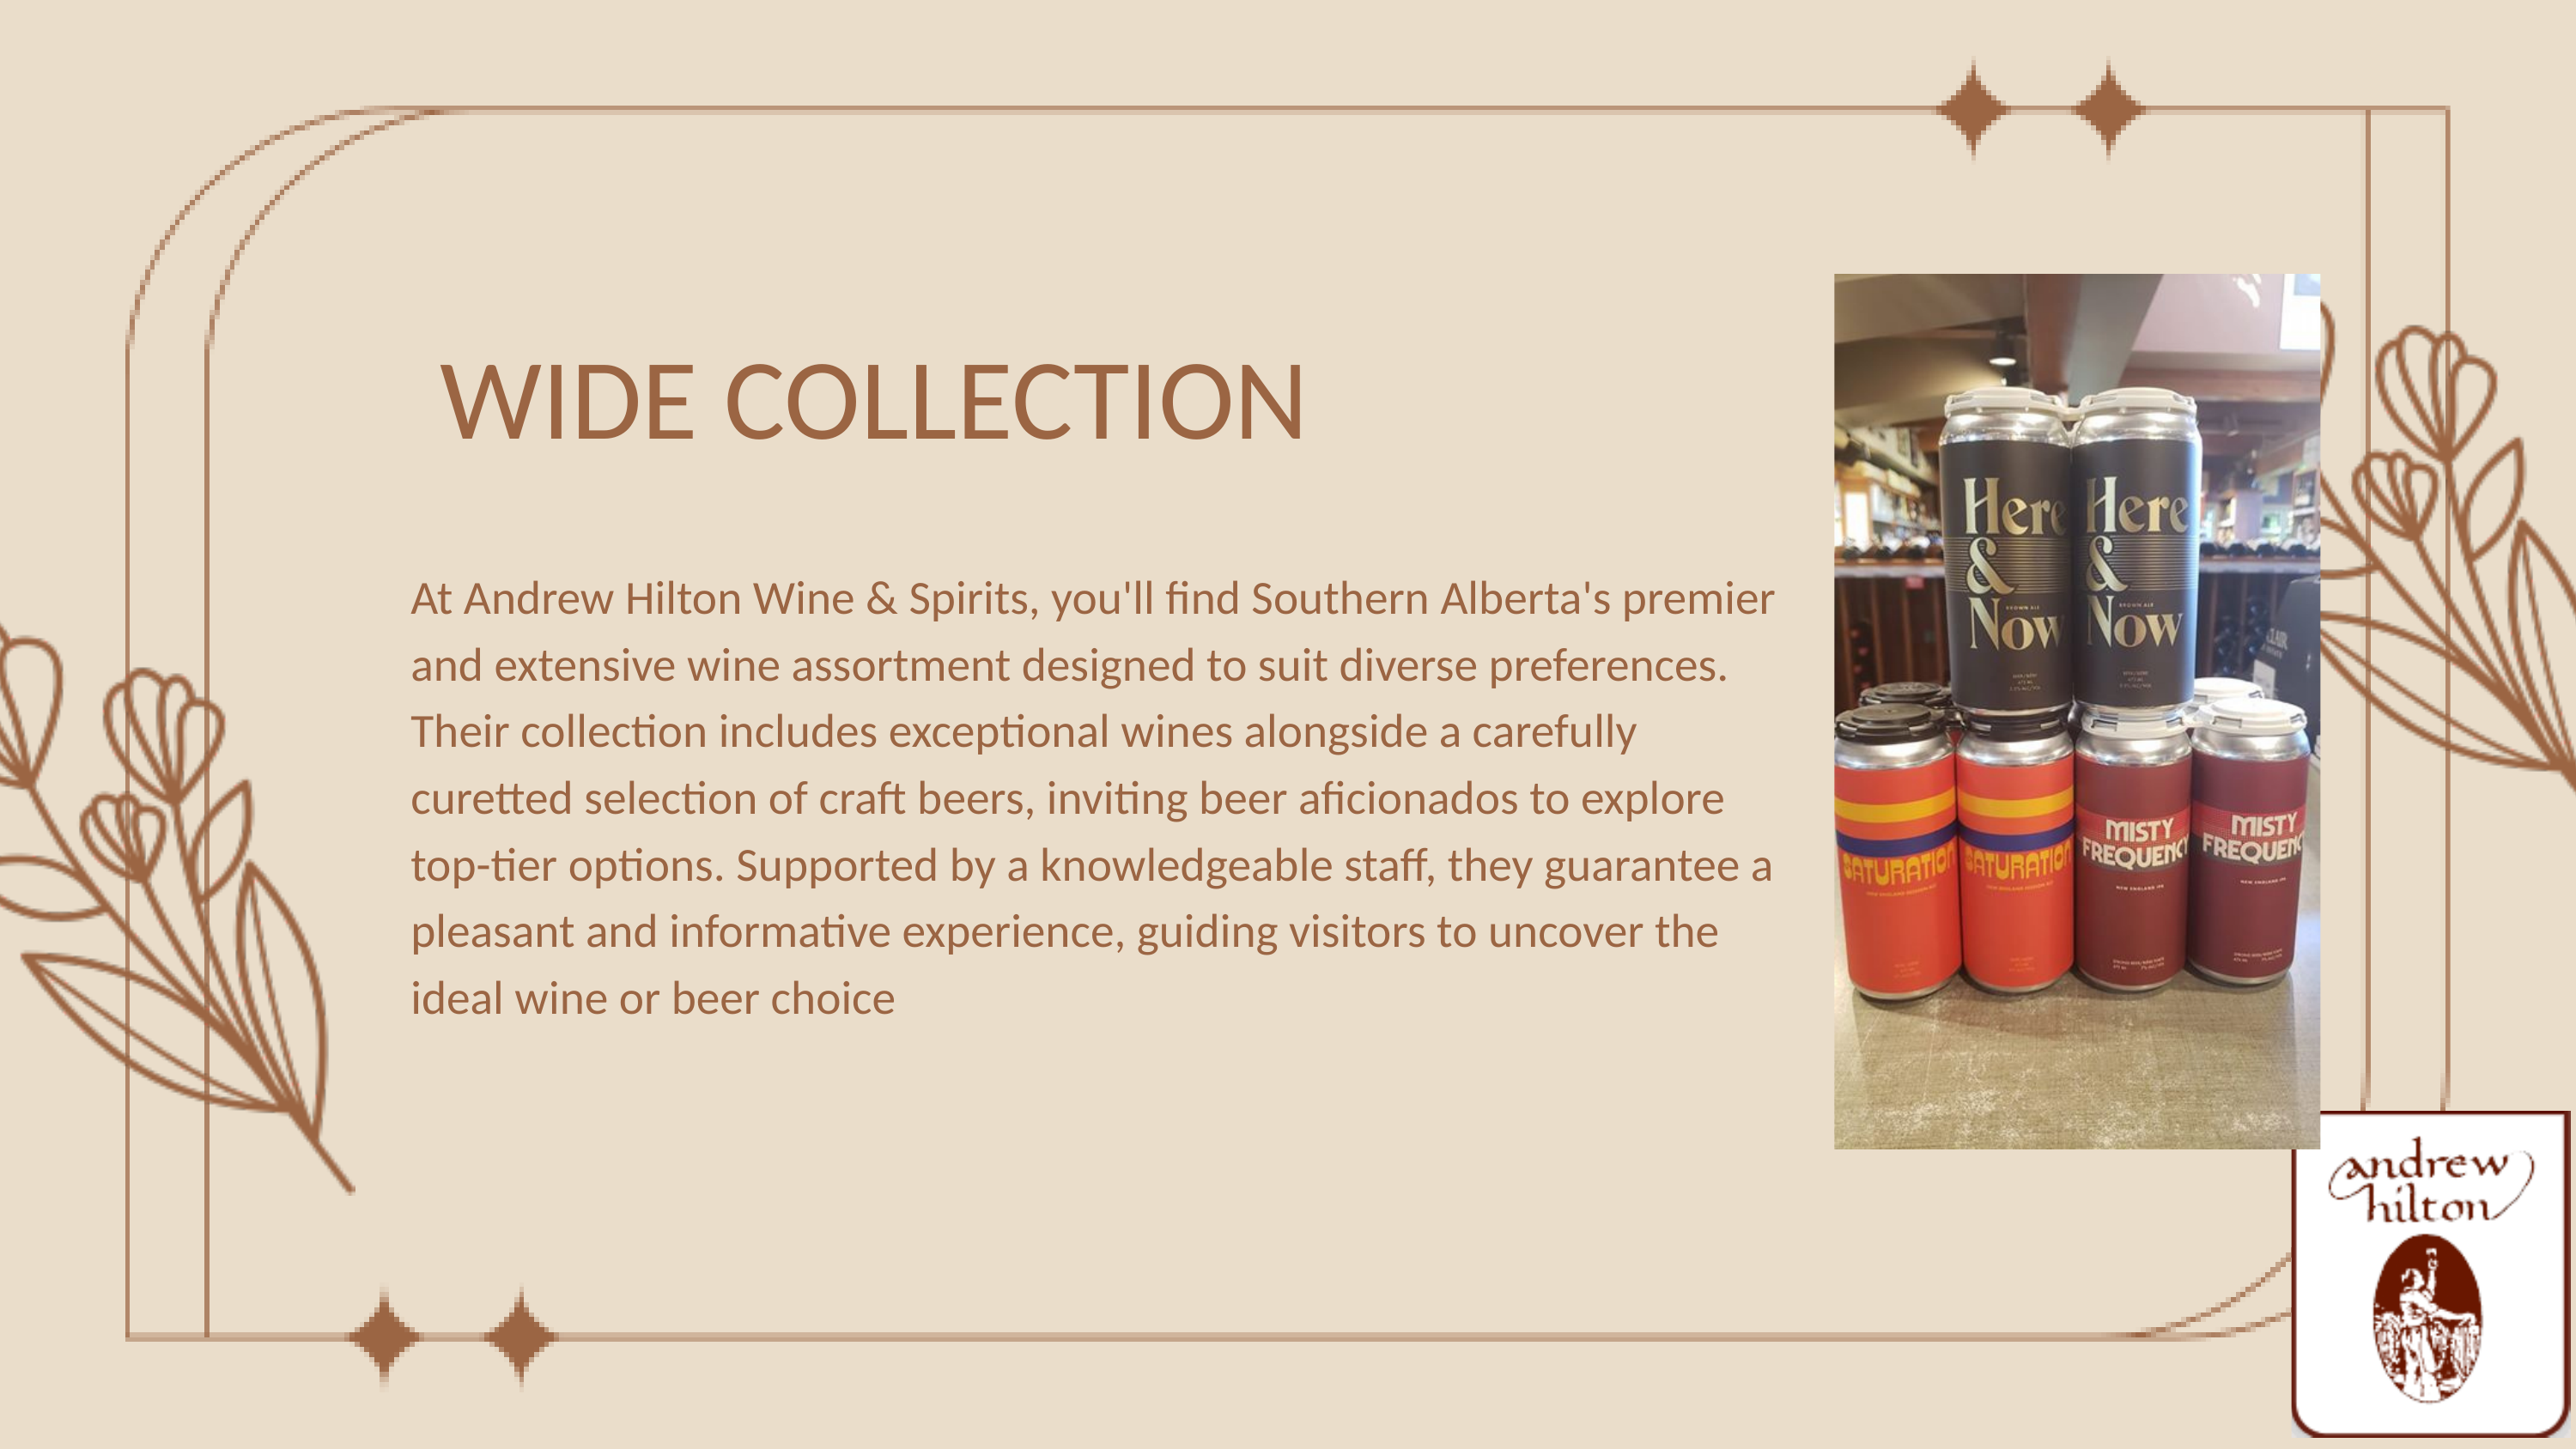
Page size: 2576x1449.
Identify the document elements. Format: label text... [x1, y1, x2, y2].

text_box [2291, 1111, 2571, 1438]
text_box [1834, 274, 2321, 1149]
text_box At Andrew Hilton Wine & Spirits, you'll find Southern Alberta's premier and extensive wine assortment designed to suit diverse preferences. Their collection includes exceptional wines alongside a carefully curetted selection of craft beers, inviting beer aficionados to explore top-tier options. Supported by a knowledgeable staff, they guarantee a pleasant and informative experience, guiding visitors to uncover the ideal wine or beer choice [410, 557, 1780, 1024]
text_box [2321, 274, 2576, 854]
text_box [0, 616, 355, 1197]
text_box WIDE COLLECTION [440, 339, 1695, 462]
text_box [125, 56, 2451, 1392]
